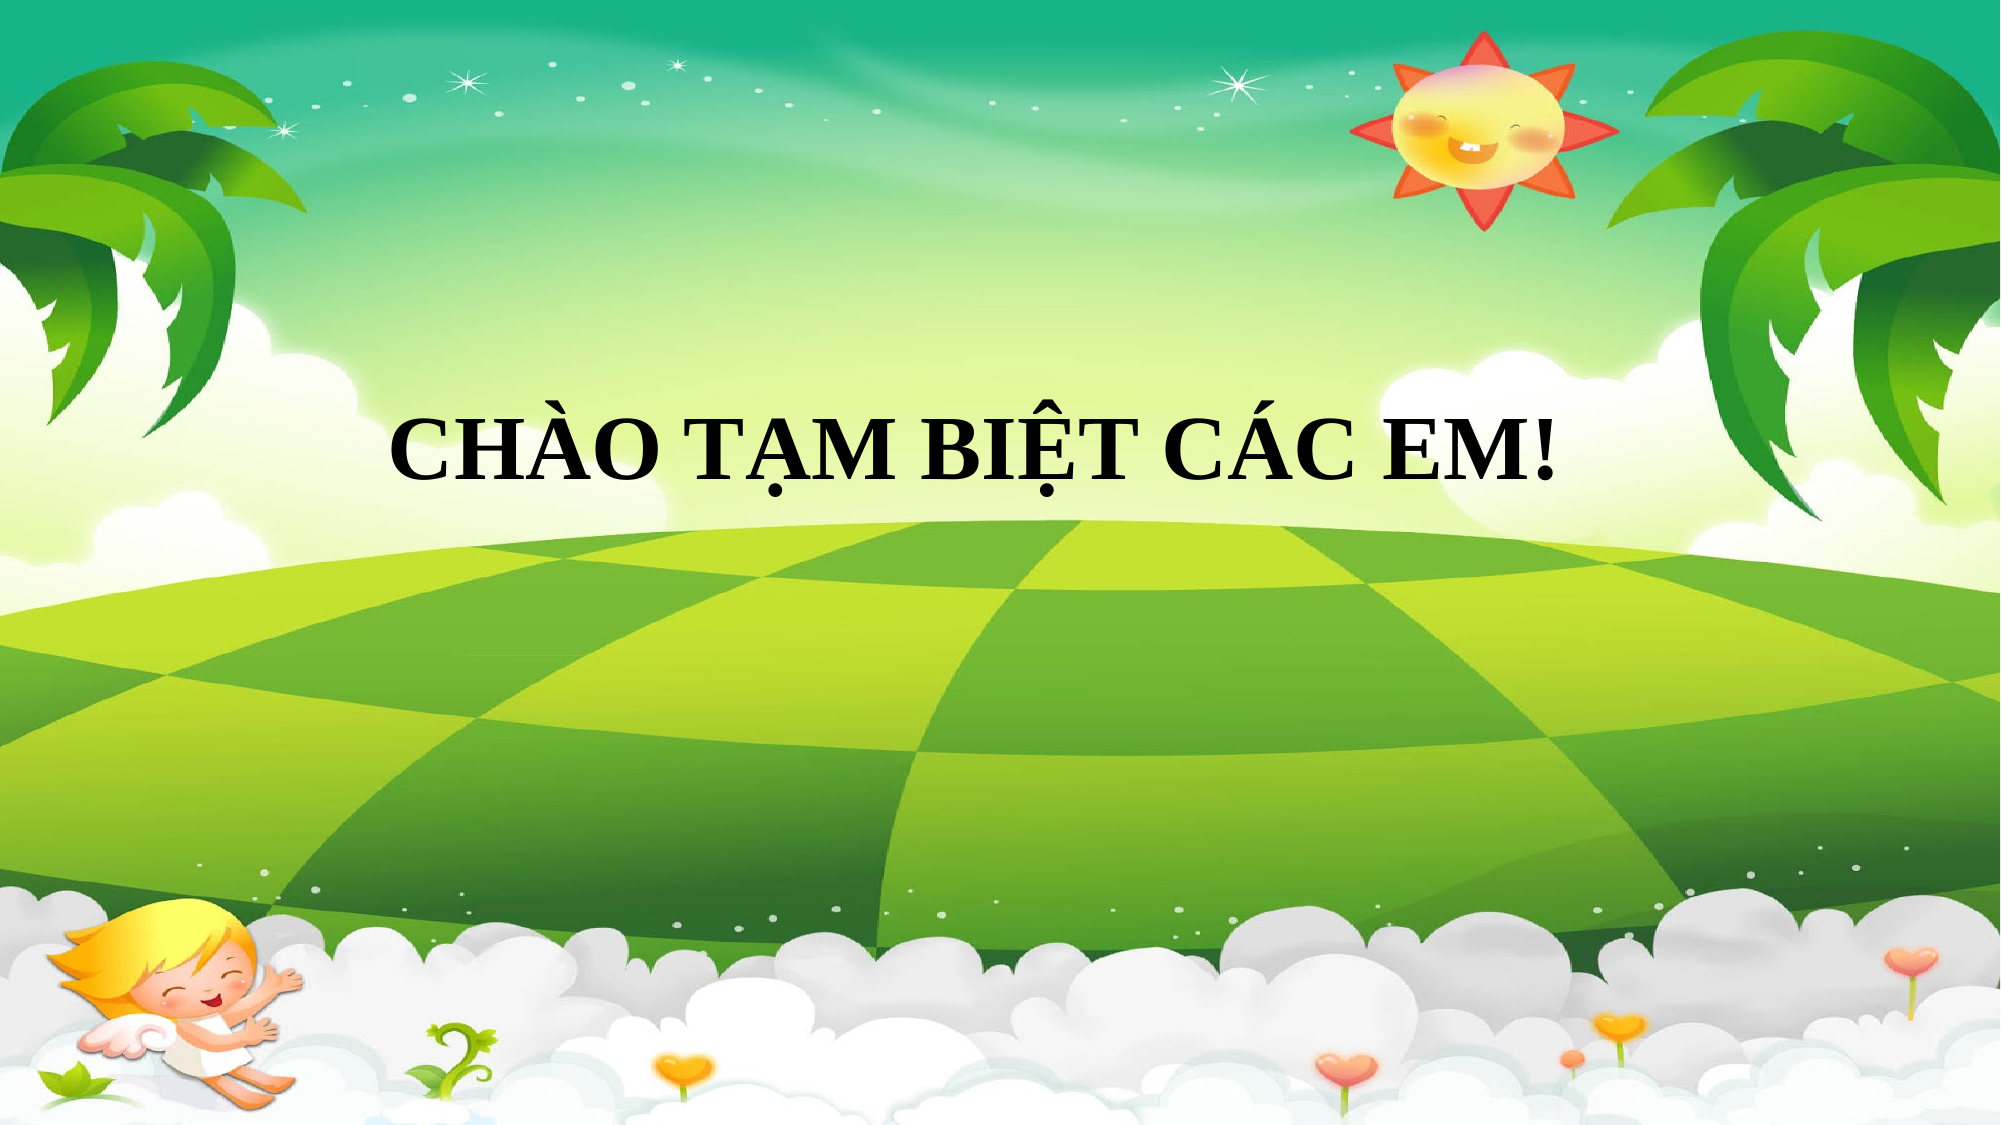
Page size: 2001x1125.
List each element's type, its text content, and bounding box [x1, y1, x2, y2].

text_box CHÀO TẠM BIỆT CÁC EM! [304, 380, 1646, 506]
picture [0, 0, 2001, 1125]
